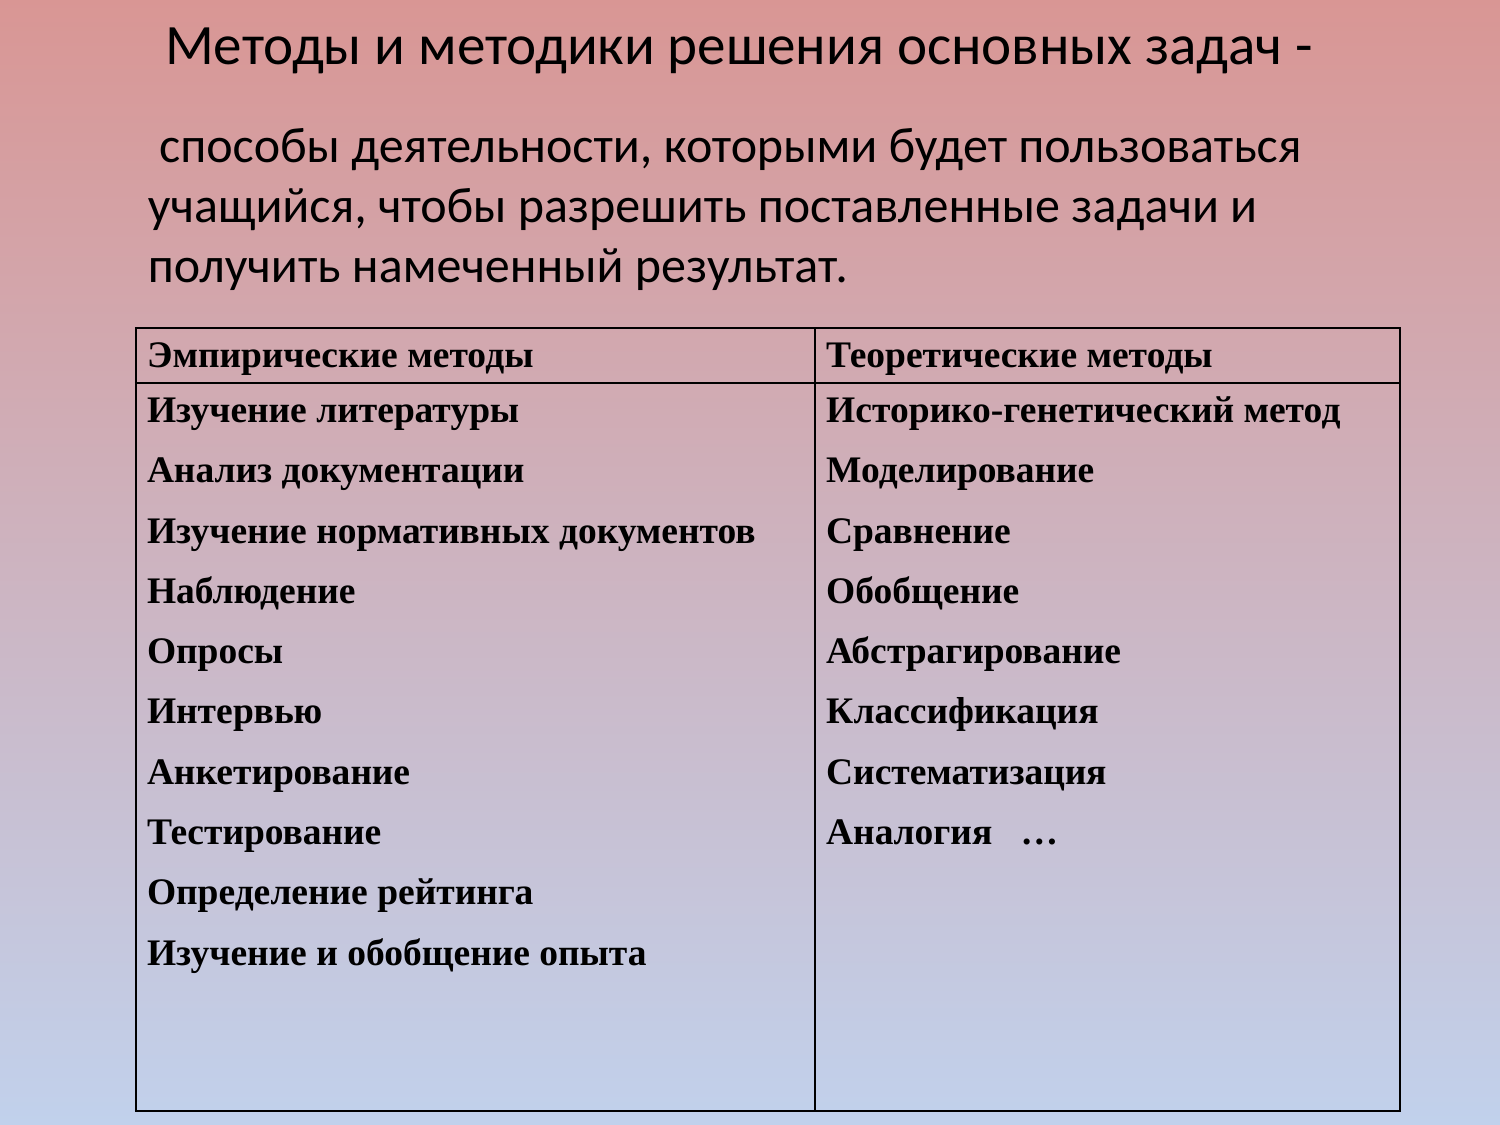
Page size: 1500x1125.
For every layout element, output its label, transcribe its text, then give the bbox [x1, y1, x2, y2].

list способы деятельности, которыми будет пользоваться учащийся, чтобы разрешить поставленные задачи и получить намеченный результат. [76, 105, 1427, 1020]
table_header Эмпирические методы [137, 329, 814, 382]
title Методы и методики решения основных задач - [70, 0, 1421, 84]
table_cell Историко-генетический метод Моделирование Сравнение Обобщение Абстрагирование Классификация Систематизация Аналогия … [816, 384, 1399, 1110]
table_cell Изучение литературы Анализ документации Изучение нормативных документов Наблюдение Опросы Интервью Анкетирование Тестирование Определение рейтинга Изучение и обобщение опыта [137, 384, 814, 1110]
table_header Теоретические методы [816, 329, 1399, 382]
